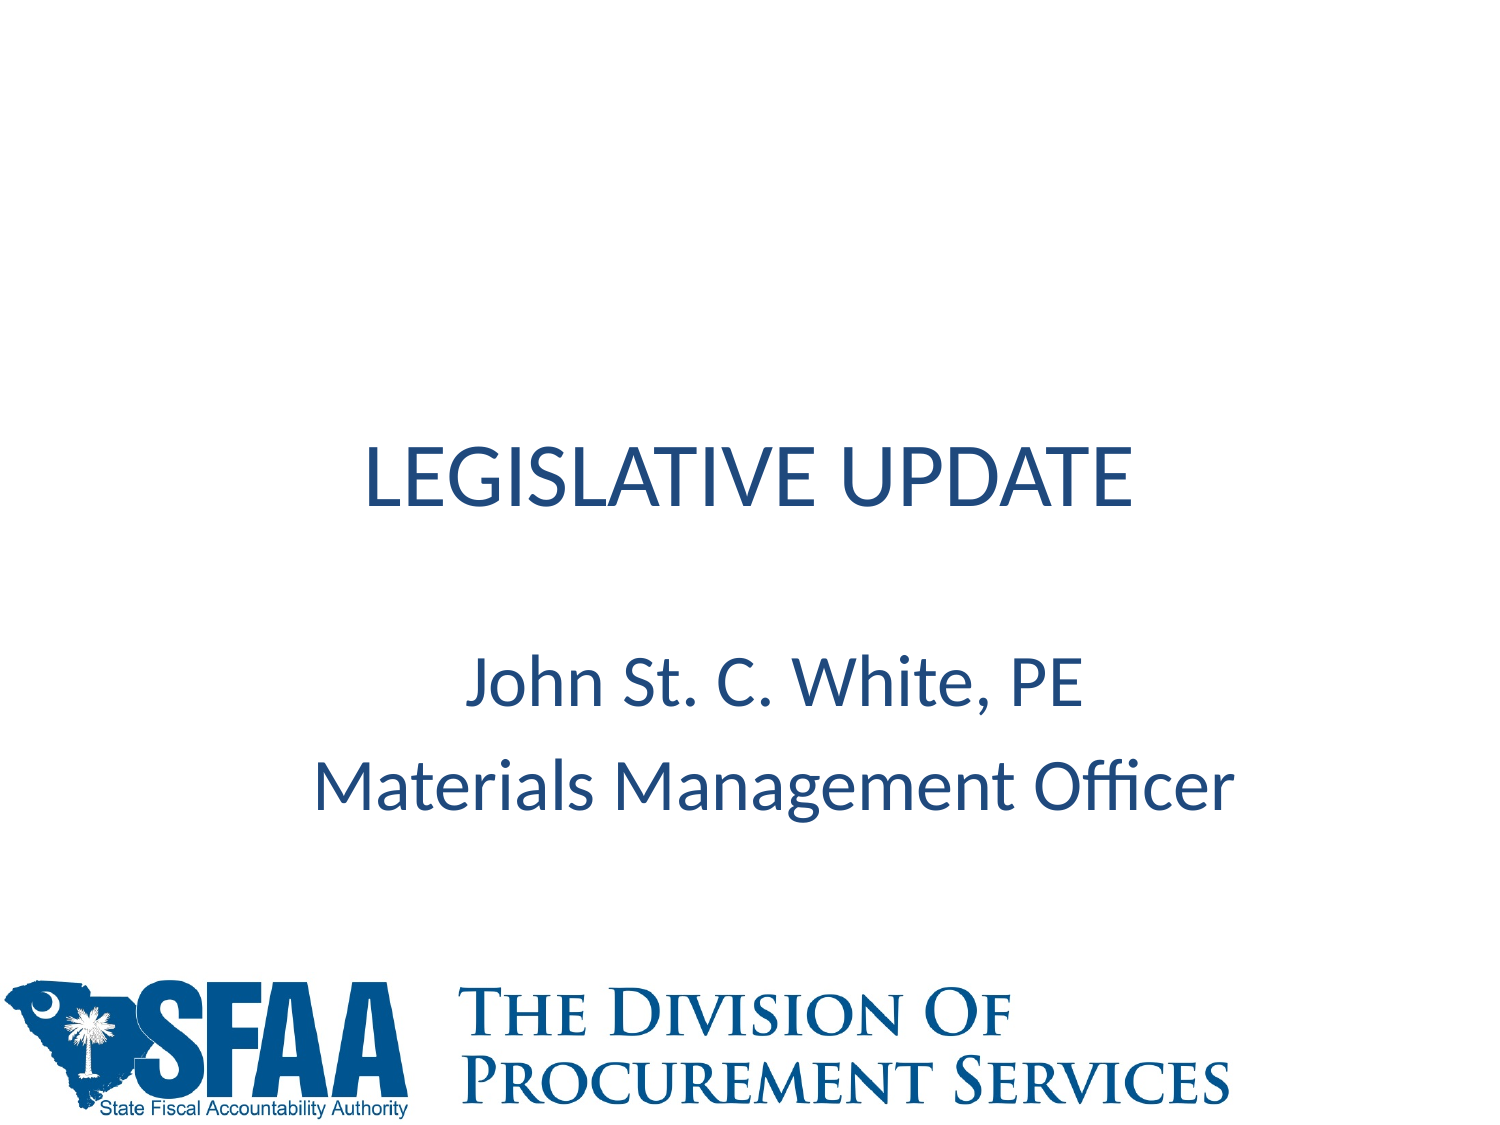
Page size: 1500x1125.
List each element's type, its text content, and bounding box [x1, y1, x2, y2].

picture [0, 972, 1500, 1124]
subtitle John St. C. White, PE Materials Management Officer [249, 624, 1300, 838]
title LEGISLATIVE UPDATE [112, 349, 1388, 591]
